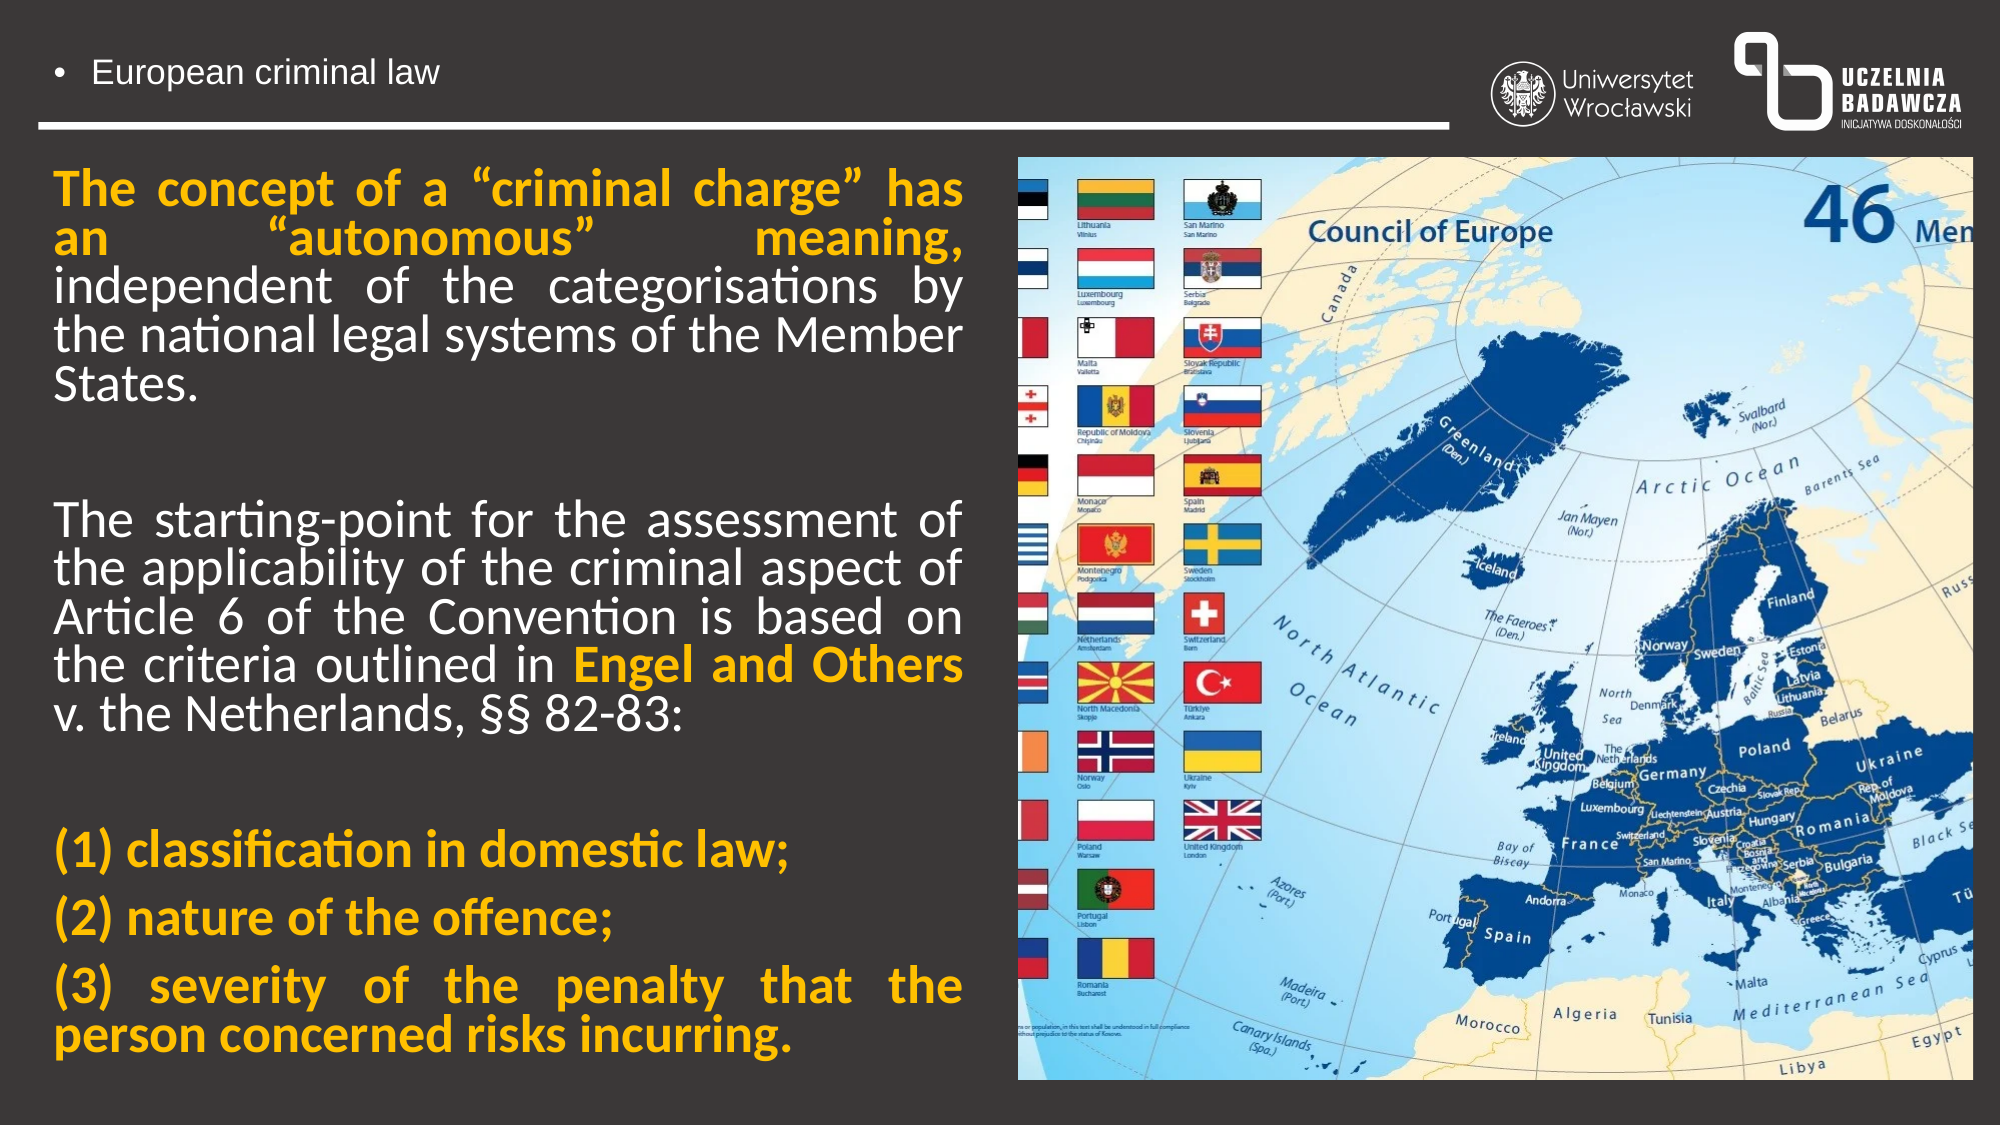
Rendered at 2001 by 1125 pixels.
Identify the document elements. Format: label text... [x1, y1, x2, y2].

list The concept of a “criminal charge” has an “autonomous” meaning, independent of the categorisations by the national legal systems of the Member States. The starting-point for the assessment of the applicability of the criminal aspect of Article 6 of the Convention is based on the criteria outlined in Engel and Others v. the Netherlands, §§ 82-83: (1) classification in domestic law; (2) nature of the offence; (3) severity of the penalty that the person concerned risks incurring. [38, 160, 980, 1077]
picture [1468, 24, 1974, 138]
list European criminal law [38, 48, 1437, 103]
picture [1018, 157, 1974, 1080]
